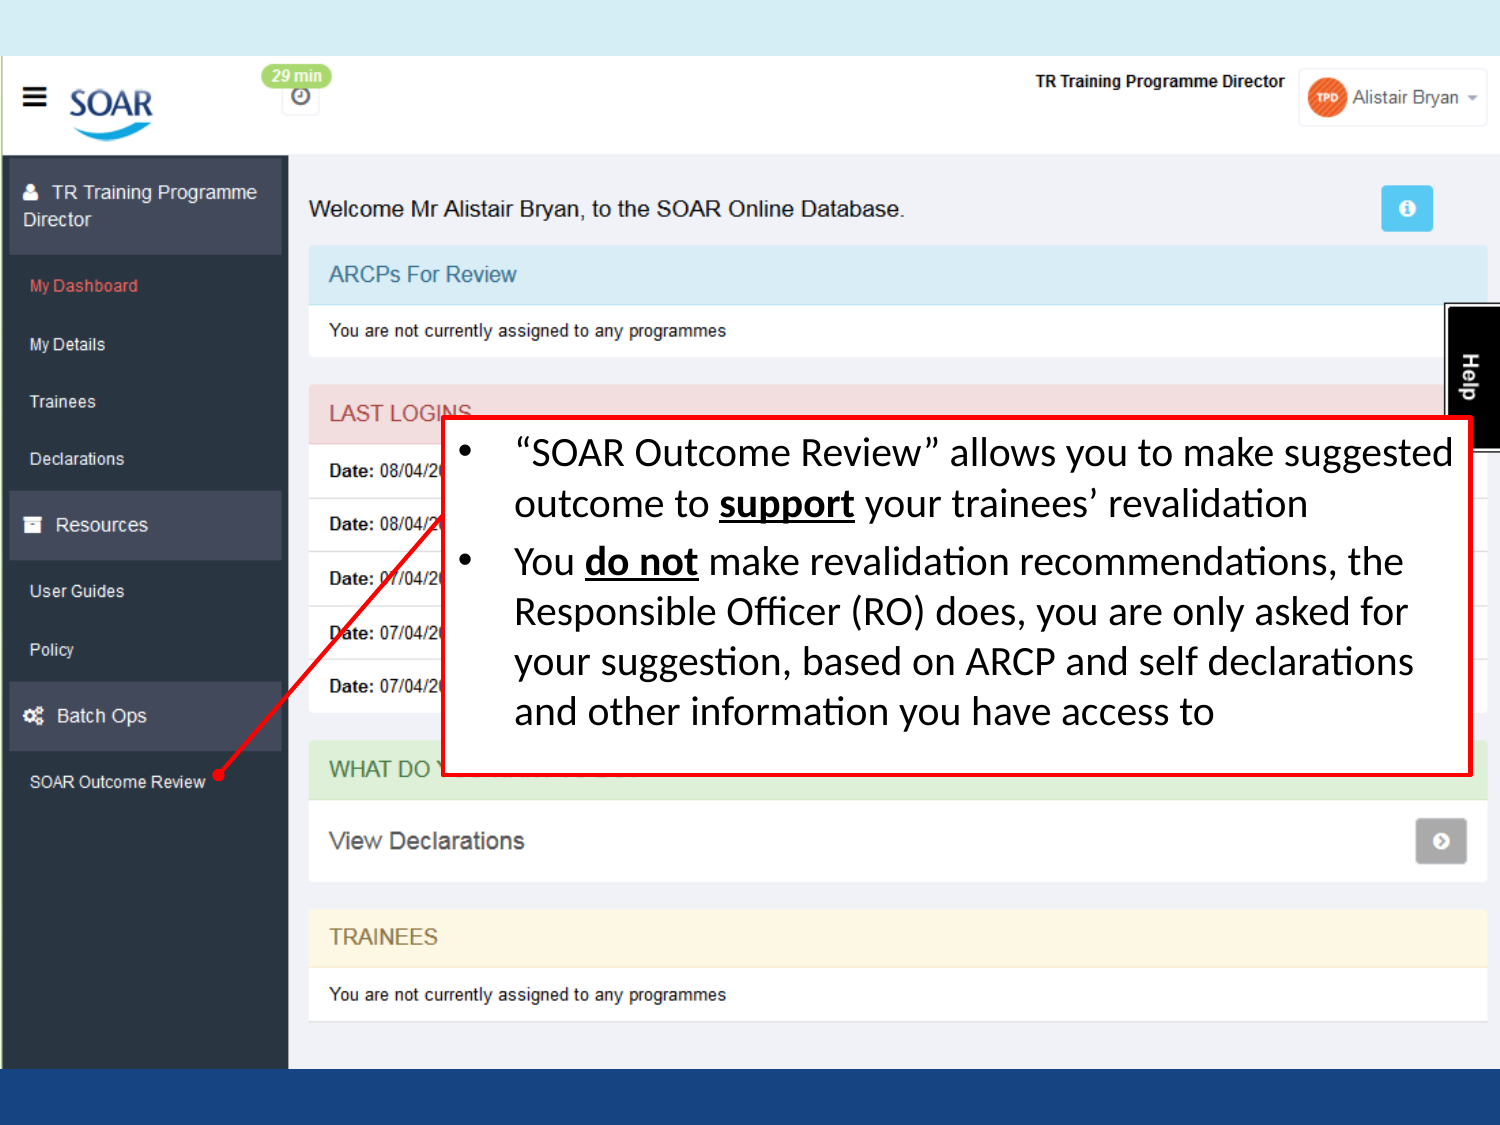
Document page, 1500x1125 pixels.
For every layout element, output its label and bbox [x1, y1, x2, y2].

picture [0, 56, 1500, 1125]
text_box [218, 514, 444, 776]
